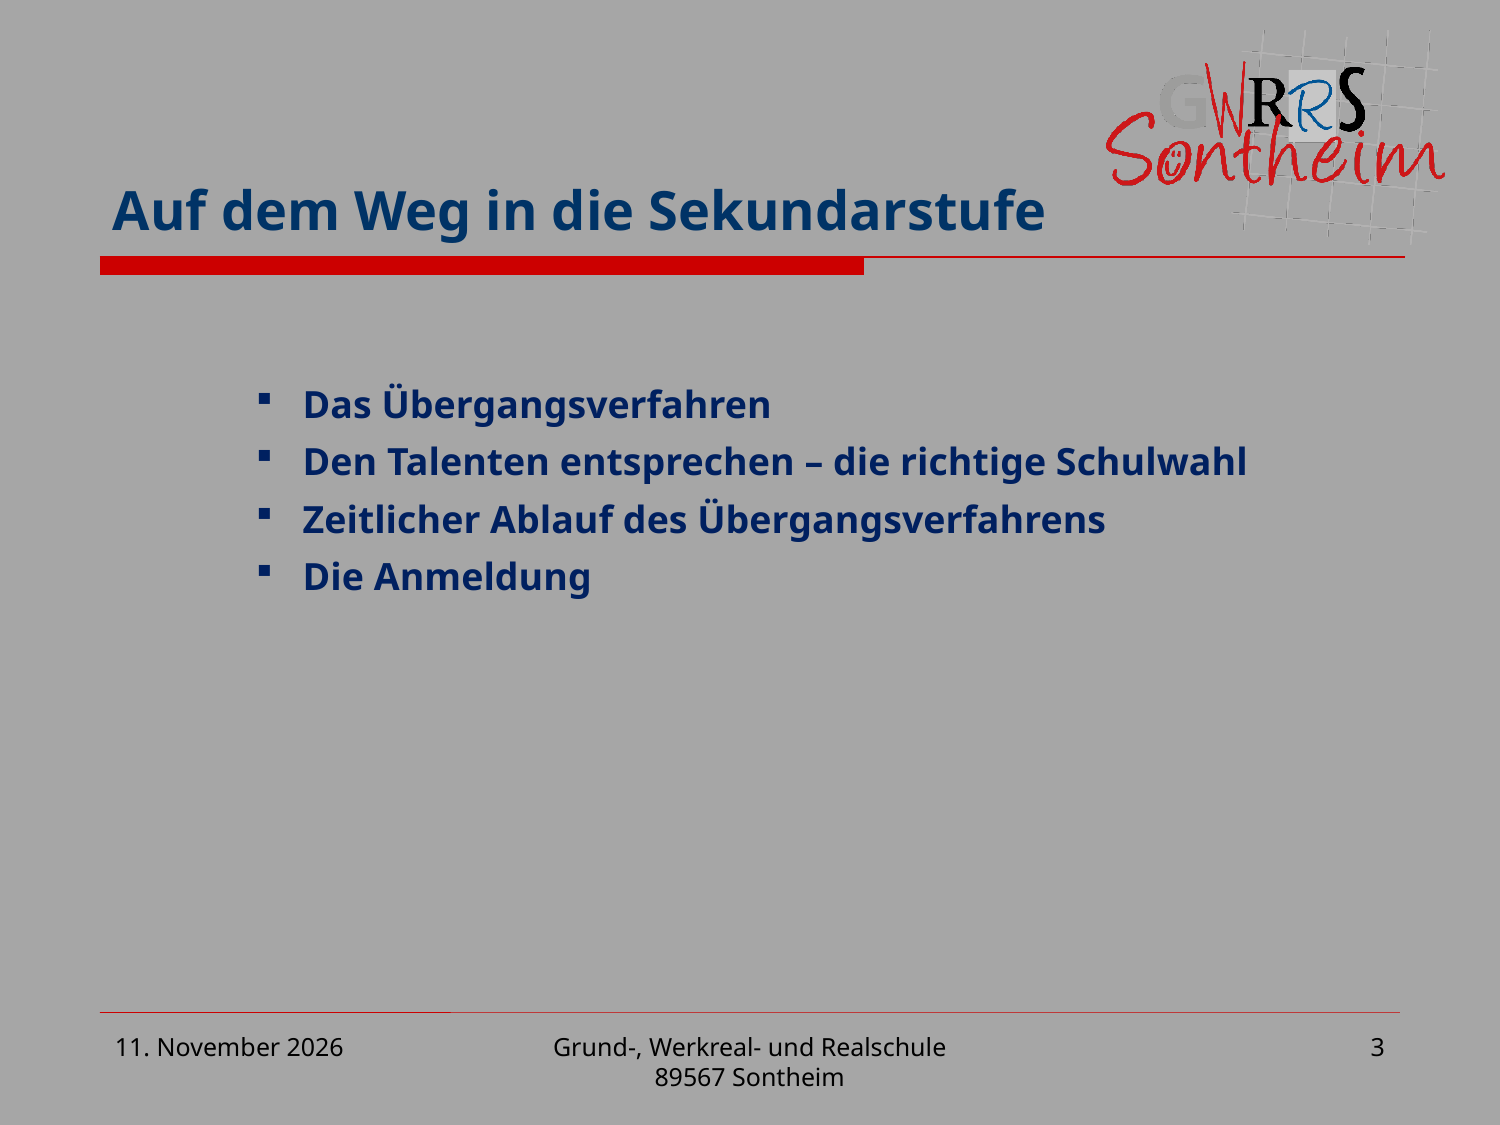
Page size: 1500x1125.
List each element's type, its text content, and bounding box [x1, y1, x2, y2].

footer Grund-, Werkreal- und Realschule 89567 Sontheim [512, 1024, 988, 1103]
picture [1106, 30, 1445, 245]
text_box Das Übergangsverfahren Den Talenten entsprechen – die richtige Schulwahl Zeitlicher Ablauf des Übergangsverfahrens Die Anmeldung [241, 373, 1264, 606]
slide_number 4. Dezember 2019 [99, 1024, 425, 1103]
text_box Auf dem Weg in die Sekundarstufe [98, 168, 1063, 249]
slide_number 3 [1074, 1024, 1400, 1103]
